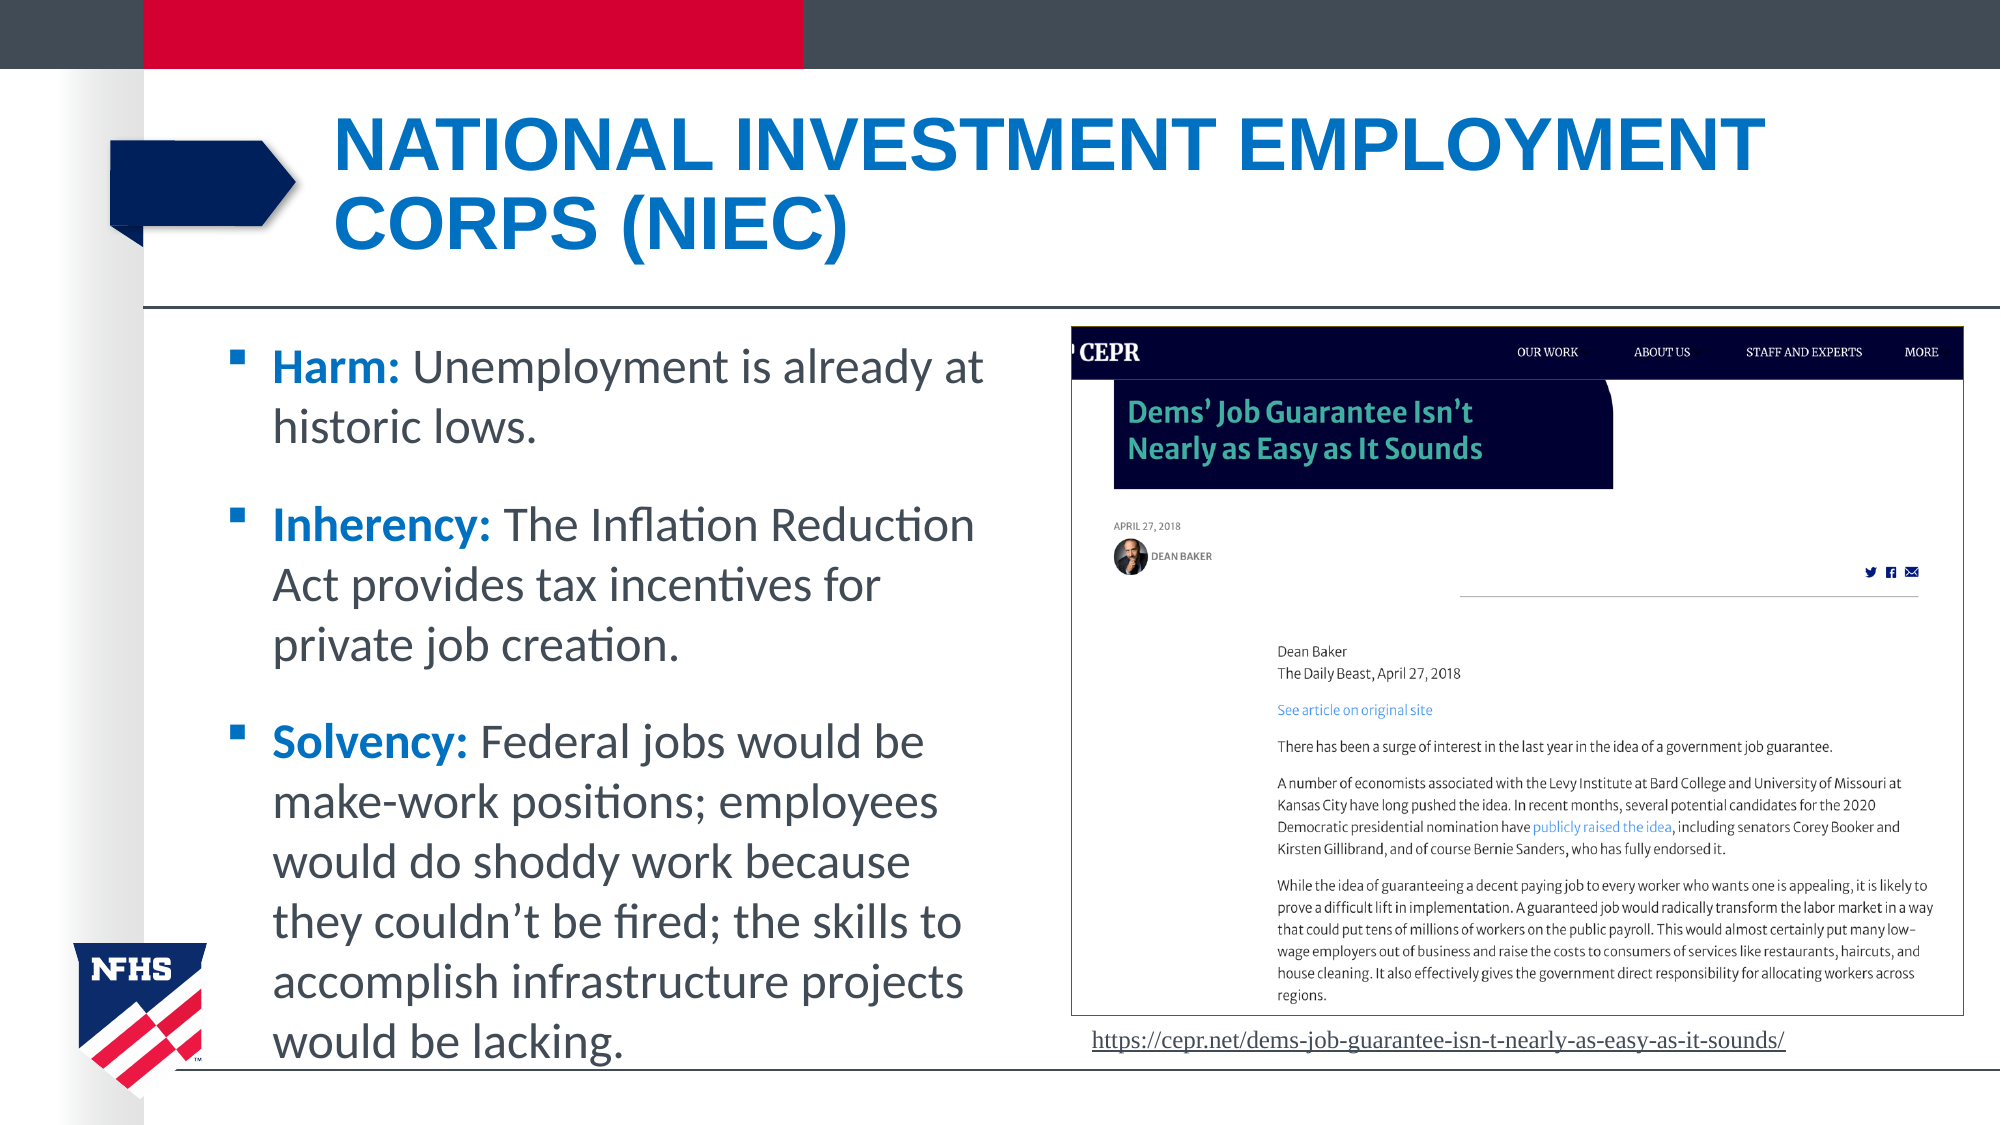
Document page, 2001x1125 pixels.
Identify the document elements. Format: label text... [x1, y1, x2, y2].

picture [73, 943, 207, 1099]
picture [1071, 325, 1964, 1017]
text_box https://cepr.net/dems-job-guarantee-isn-t-nearly-as-easy-as-it-sounds/ [1077, 1026, 1807, 1061]
title national investment employment corps (niec) [318, 85, 1964, 285]
list Harm: Unemployment is already at historic lows. Inherency: The Inflation Reduction Act provides tax incentives for private job creation. Solvency: Federal jobs would be make-work positions; employees would do shoddy work because they couldn’t be fired; the skills to accomplish infrastructure projects would be lacking. [209, 326, 1027, 1070]
